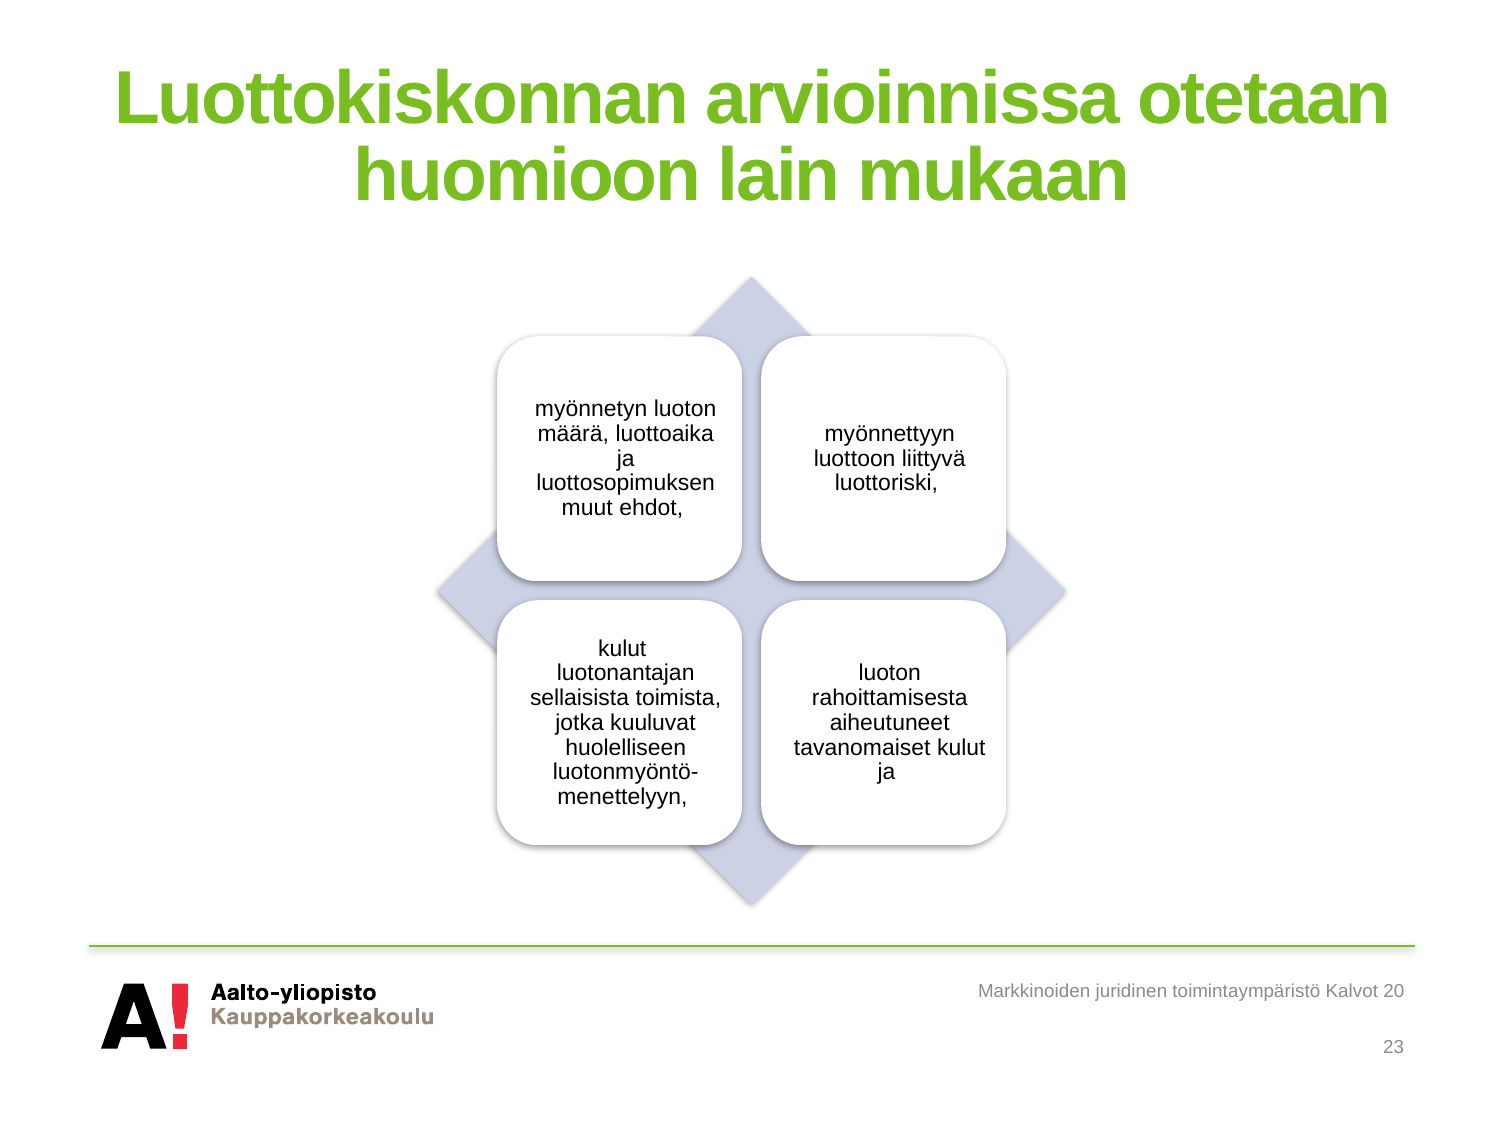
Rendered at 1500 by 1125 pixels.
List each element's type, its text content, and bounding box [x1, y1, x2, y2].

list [88, 276, 1416, 906]
slide_number 23 [810, 1033, 1405, 1060]
footer Markkinoiden juridinen toimintaympäristö Kalvot 20 [810, 976, 1405, 1003]
title Luottokiskonnan arvioinnissa otetaan huomioon lain mukaan [88, 62, 1415, 259]
